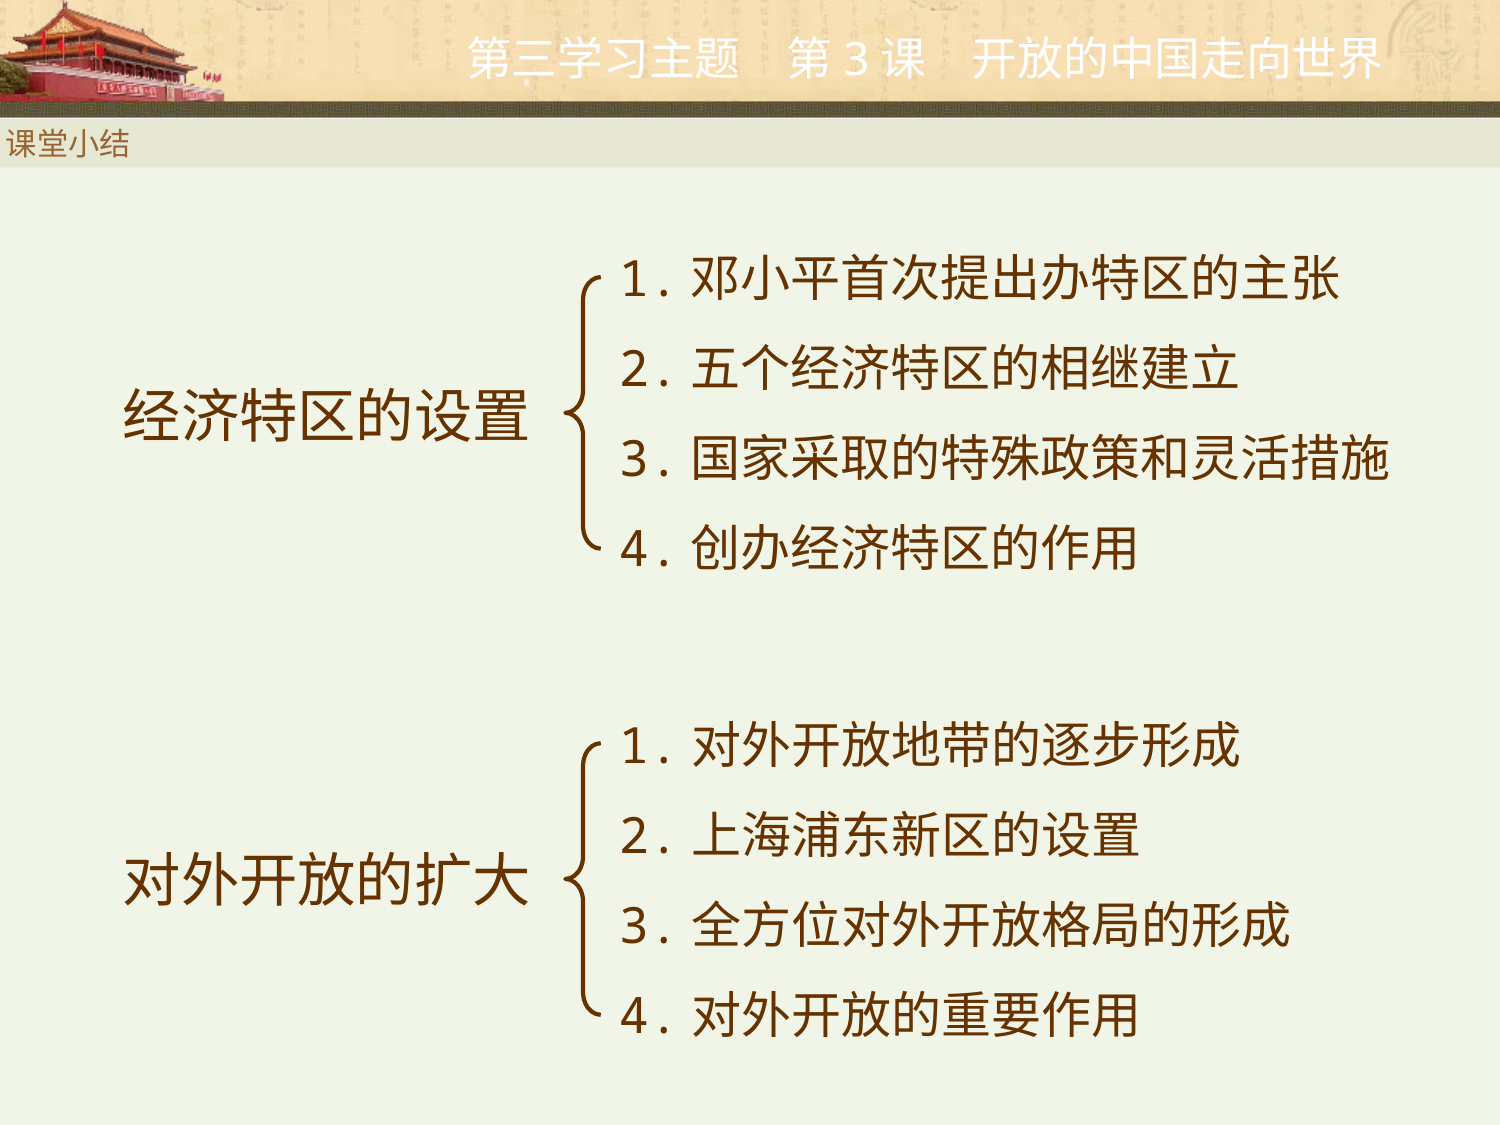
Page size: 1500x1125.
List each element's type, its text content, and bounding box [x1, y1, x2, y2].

picture [0, 168, 1500, 1125]
text_box 经济特区的设置 [122, 379, 531, 450]
text_box 对外开放的扩大 [122, 843, 531, 914]
text_box 课堂小结 [0, 123, 131, 162]
text_box 1.对外开放地带的逐步形成 2.上海浦东新区的设置 3.全方位对外开放格局的形成 4.对外开放的重要作用 [618, 713, 1291, 1044]
text_box [565, 277, 601, 549]
text_box [565, 743, 601, 1015]
picture [0, 0, 1500, 119]
text_box 1.邓小平首次提出办特区的主张 2.五个经济特区的相继建立 3.国家采取的特殊政策和灵活措施 4.创办经济特区的作用 [618, 246, 1391, 577]
